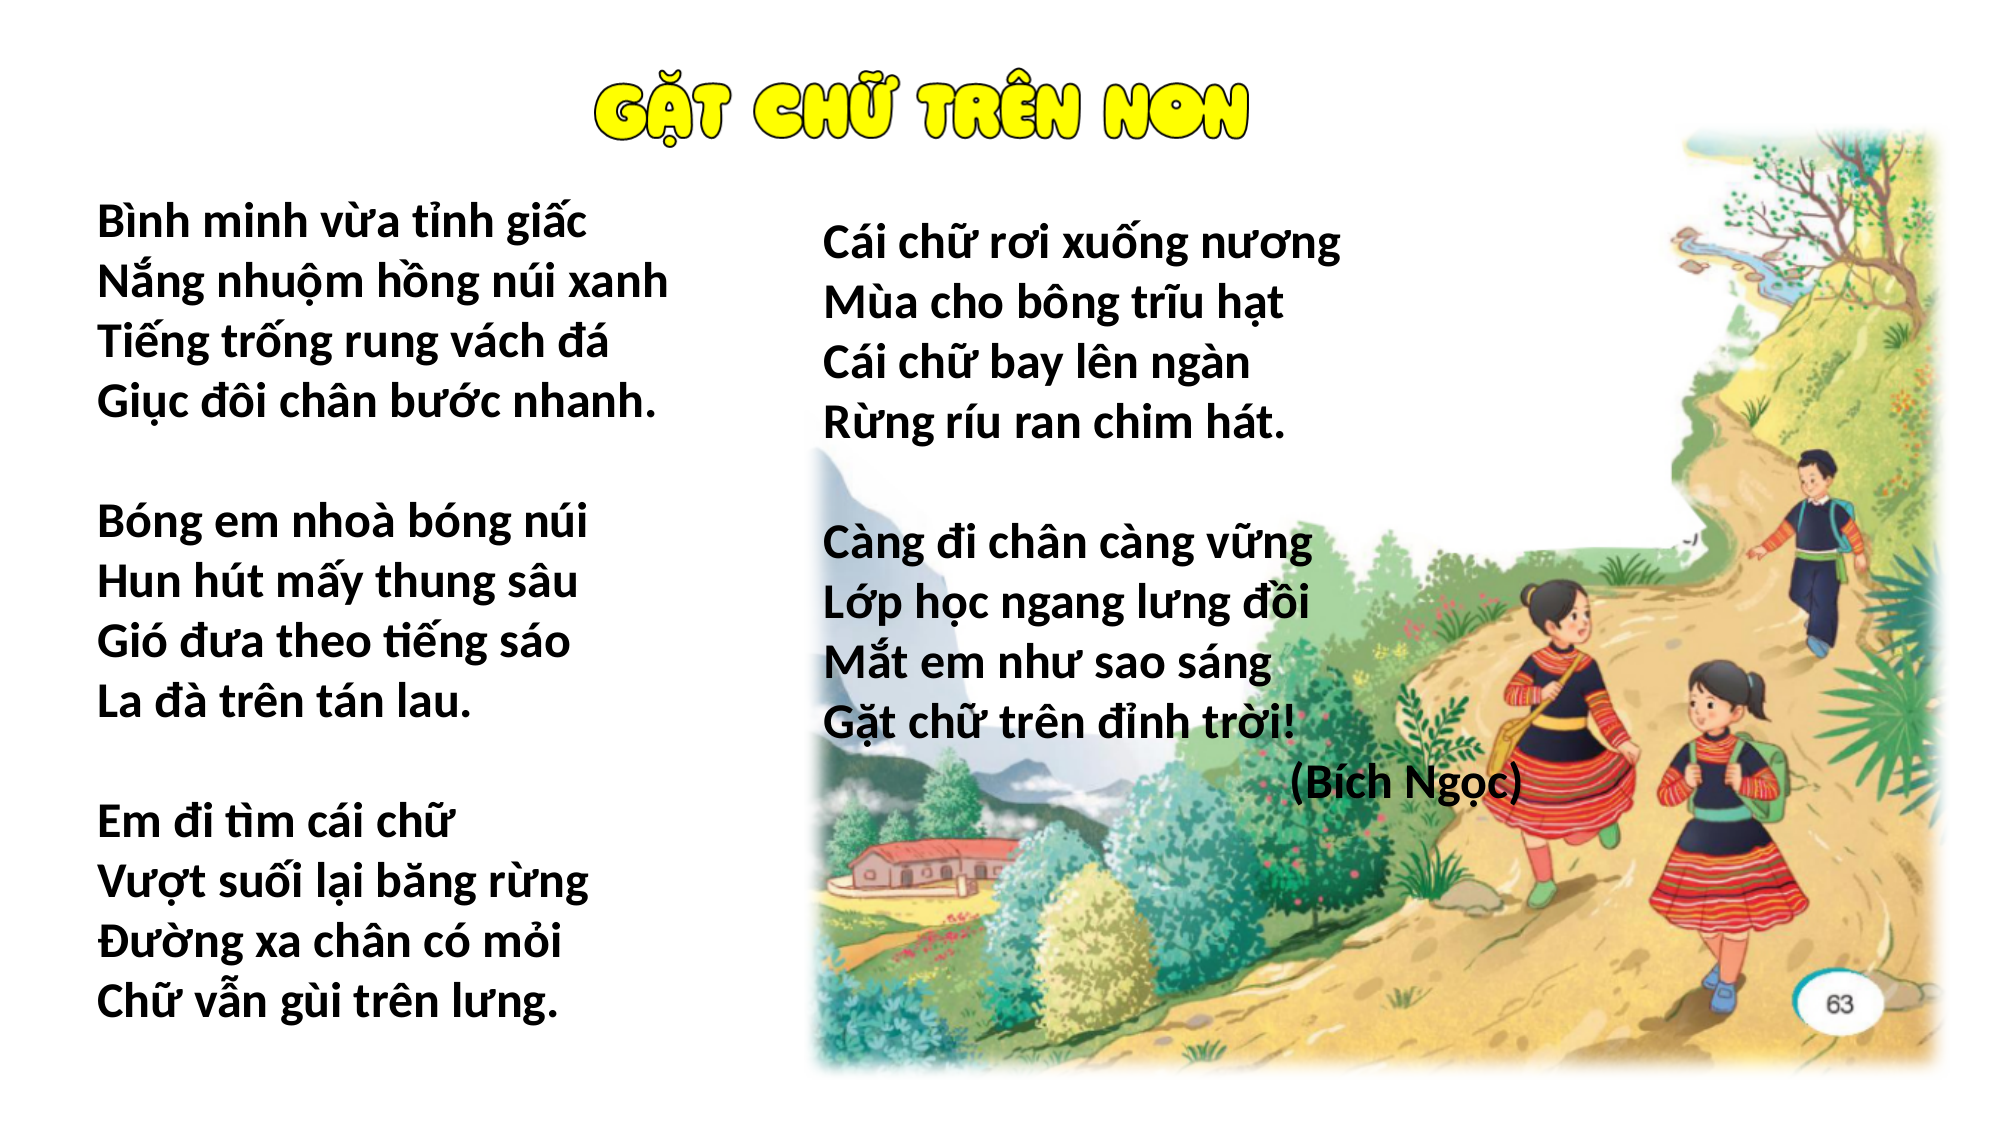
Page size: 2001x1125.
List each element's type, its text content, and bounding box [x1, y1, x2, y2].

picture [580, 62, 1952, 1080]
text_box Bình minh vừa tỉnh giấc Nắng nhuộm hồng núi xanh Tiếng trống rung vách đá Giục đôi chân bước nhanh. Bóng em nhoà bóng núi Hun hút mấy thung sâu Gió đưa theo tiếng sáo La đà trên tán lau. Em đi tìm cái chữ Vượt suối lại băng rừng Đường xa chân có mỏi Chữ vẫn gùi trên lưng. [82, 179, 804, 1035]
